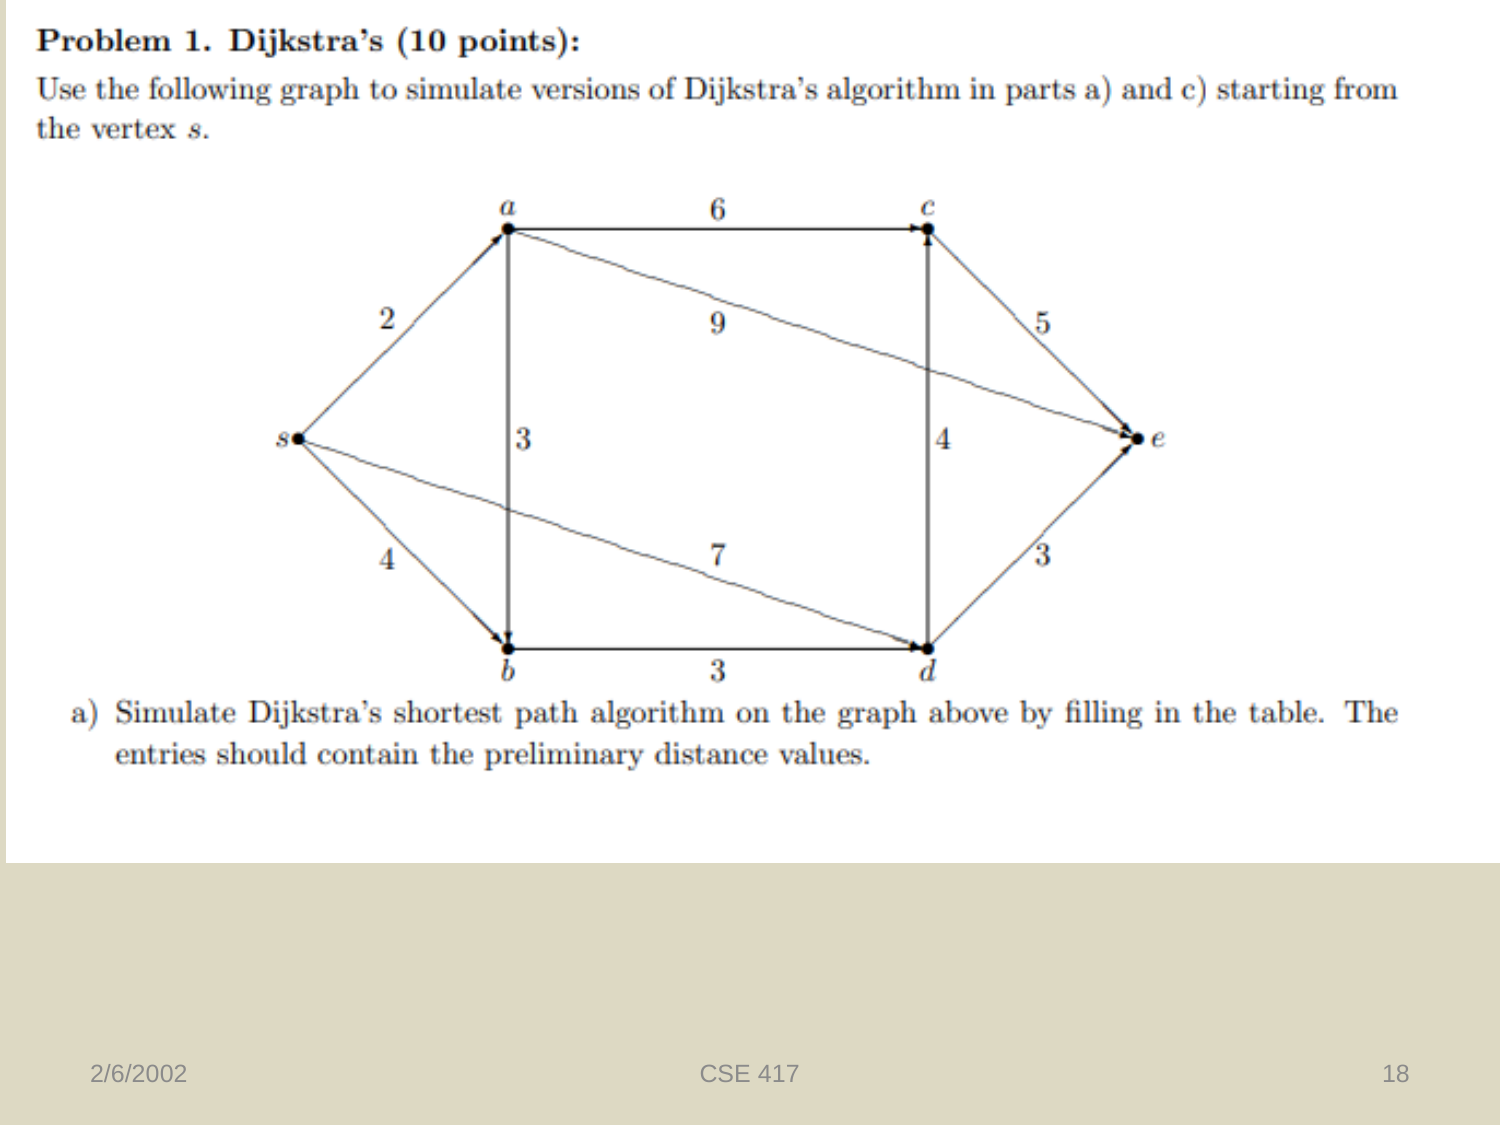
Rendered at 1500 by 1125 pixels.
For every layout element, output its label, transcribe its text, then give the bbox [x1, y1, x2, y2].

picture [6, 0, 1500, 863]
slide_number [75, 1042, 425, 1103]
slide_number 18 [1074, 1042, 1425, 1103]
footer CSE 417 [512, 1042, 988, 1103]
